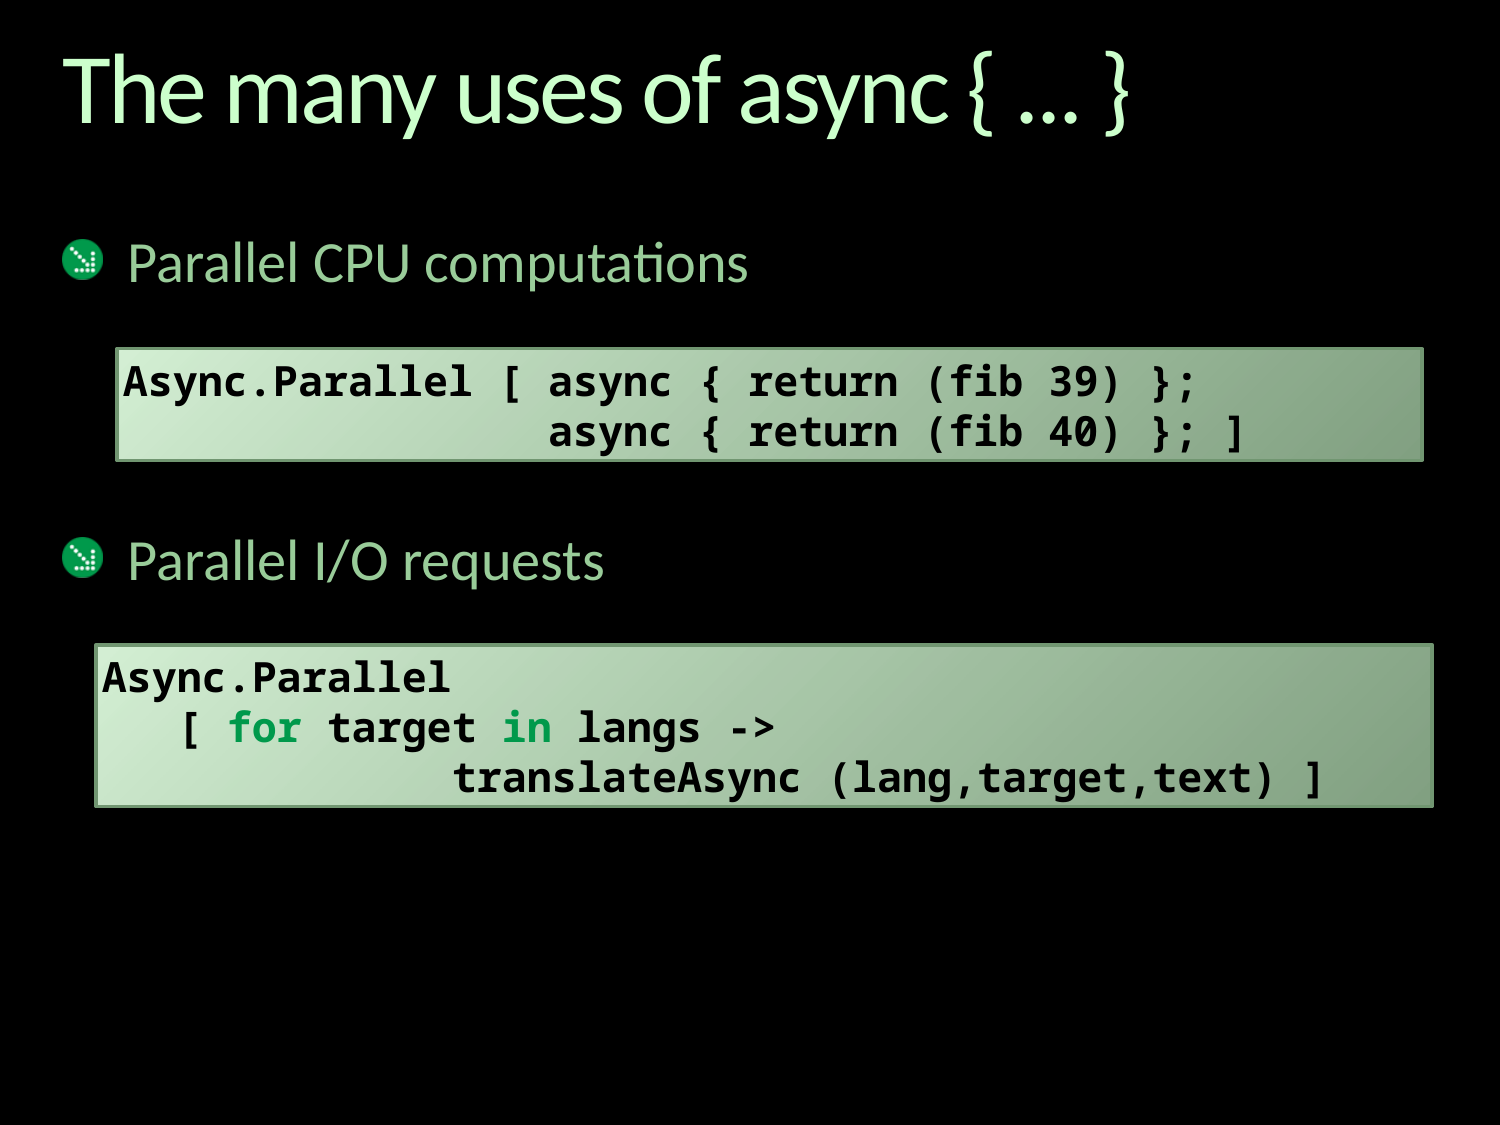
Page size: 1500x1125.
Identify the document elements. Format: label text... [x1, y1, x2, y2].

text_box Async.Parallel [ async { return (fib 39) }; async { return (fib 40) }; ] [113, 344, 1426, 465]
picture [62, 537, 103, 579]
list Parallel CPU computations Parallel I/O requests [62, 231, 1438, 980]
picture [62, 239, 103, 281]
text_box Async.Parallel [ for target in langs -> translateAsync (lang,target,text) ] [92, 640, 1436, 811]
title The many uses of async { ... } [62, 37, 1438, 147]
